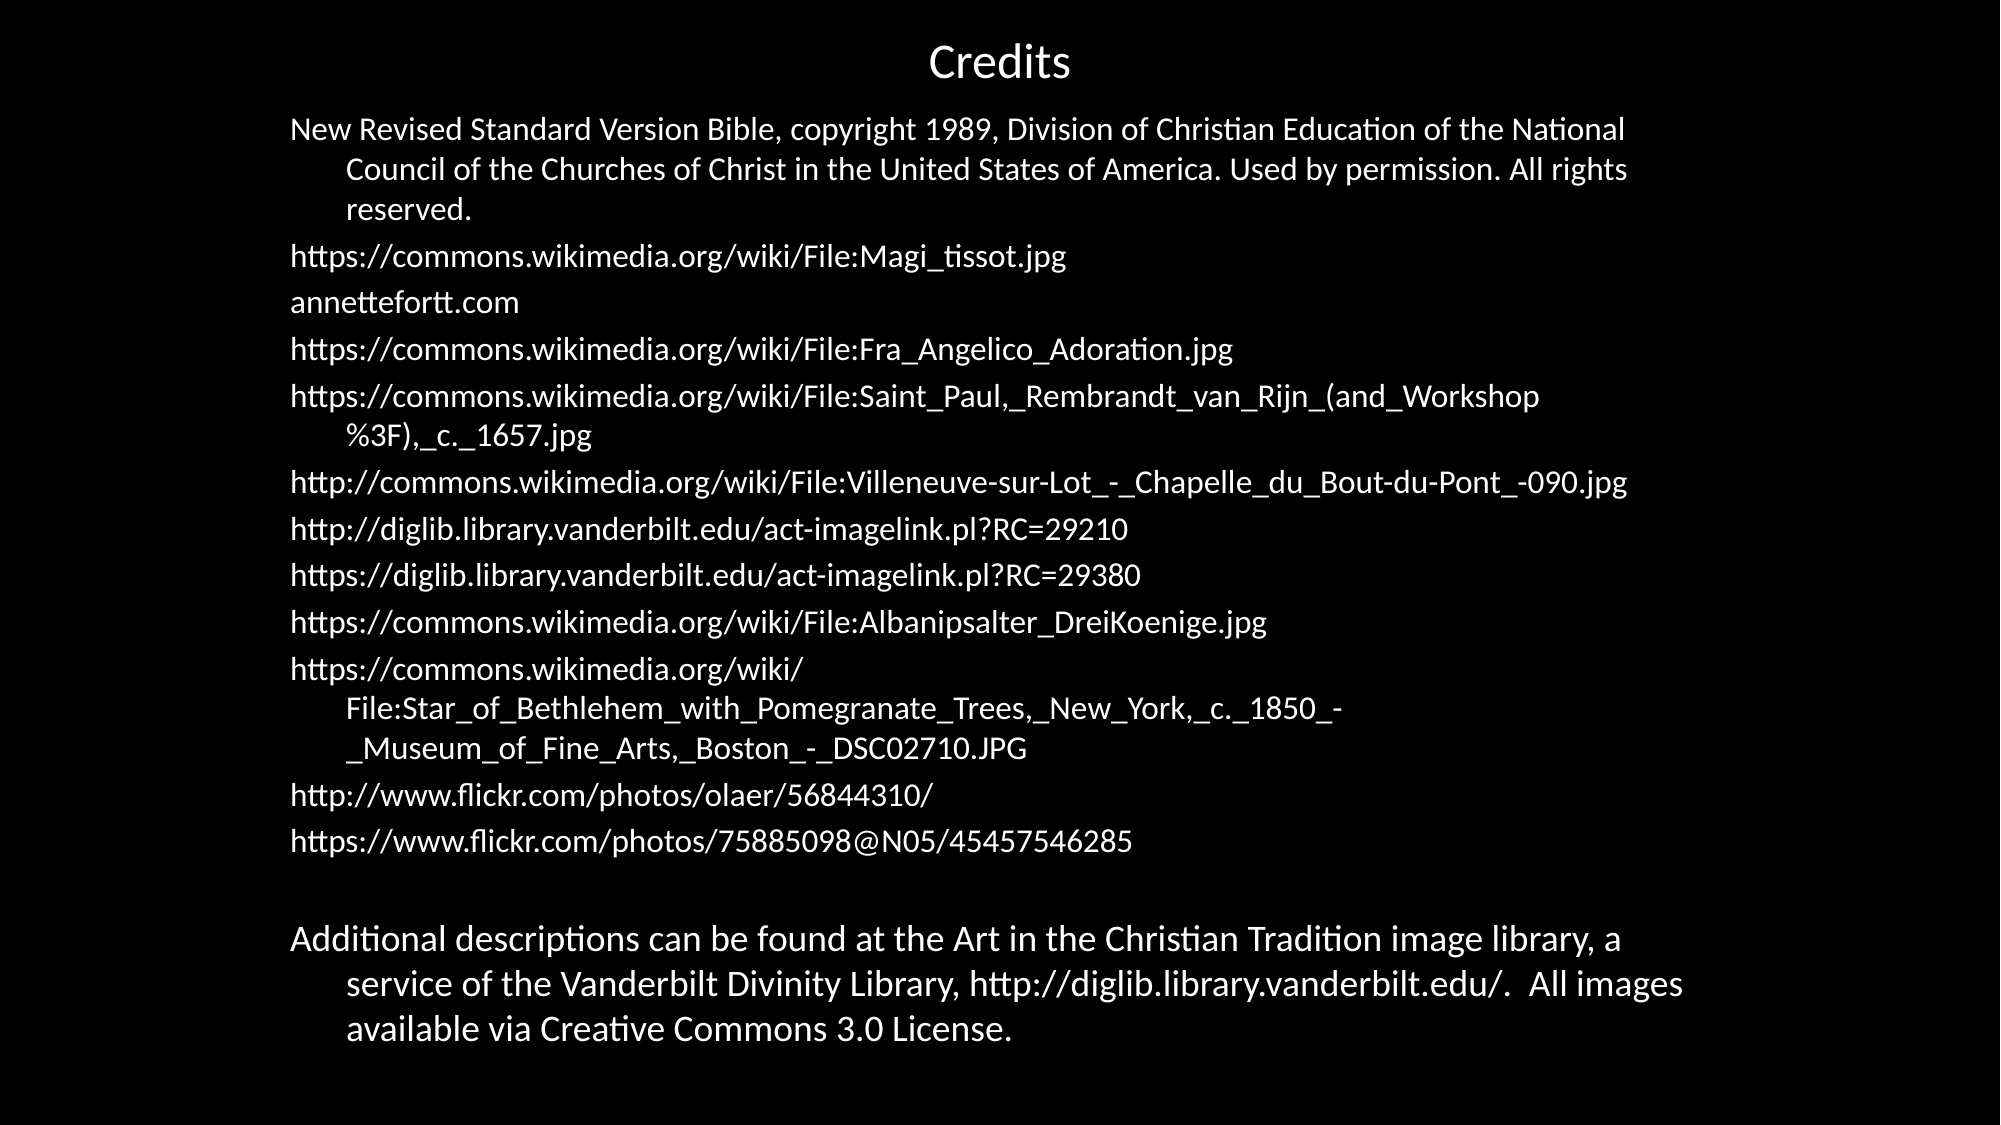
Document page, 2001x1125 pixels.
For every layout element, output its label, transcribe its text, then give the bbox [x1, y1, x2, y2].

title Credits [324, 17, 1675, 99]
list New Revised Standard Version Bible, copyright 1989, Division of Christian Education of the National Council of the Churches of Christ in the United States of America. Used by permission. All rights reserved. https://commons.wikimedia.org/wiki/File:Magi_tissot.jpg annettefortt.com https://commons.wikimedia.org/wiki/File:Fra_Angelico_Adoration.jpg https://commons.wikimedia.org/wiki/File:Saint_Paul,_Rembrandt_van_Rijn_(and_Workshop%3F),_c._1657.jpg http://commons.wikimedia.org/wiki/File:Villeneuve-sur-Lot_-_Chapelle_du_Bout-du-Pont_-090.jpg http://diglib.library.vanderbilt.edu/act-imagelink.pl?RC=29210 https://diglib.library.vanderbilt.edu/act-imagelink.pl?RC=29380 https://commons.wikimedia.org/wiki/File:Albanipsalter_DreiKoenige.jpg https://commons.wikimedia.org/wiki/File:Star_of_Bethlehem_with_Pomegranate_Trees,_New_York,_c._1850_-_Museum_of_Fine_Arts,_Boston_-_DSC02710.JPG http://www.flickr.com/photos/olaer/56844310/ https://www.flickr.com/photos/75885098@N05/45457546285 Additional descriptions can be found at the Art in the Christian Tradition image library, a service of the Vanderbilt Divinity Library, http://diglib.library.vanderbilt.edu/. All images available via Creative Commons 3.0 License. [275, 99, 1750, 1125]
